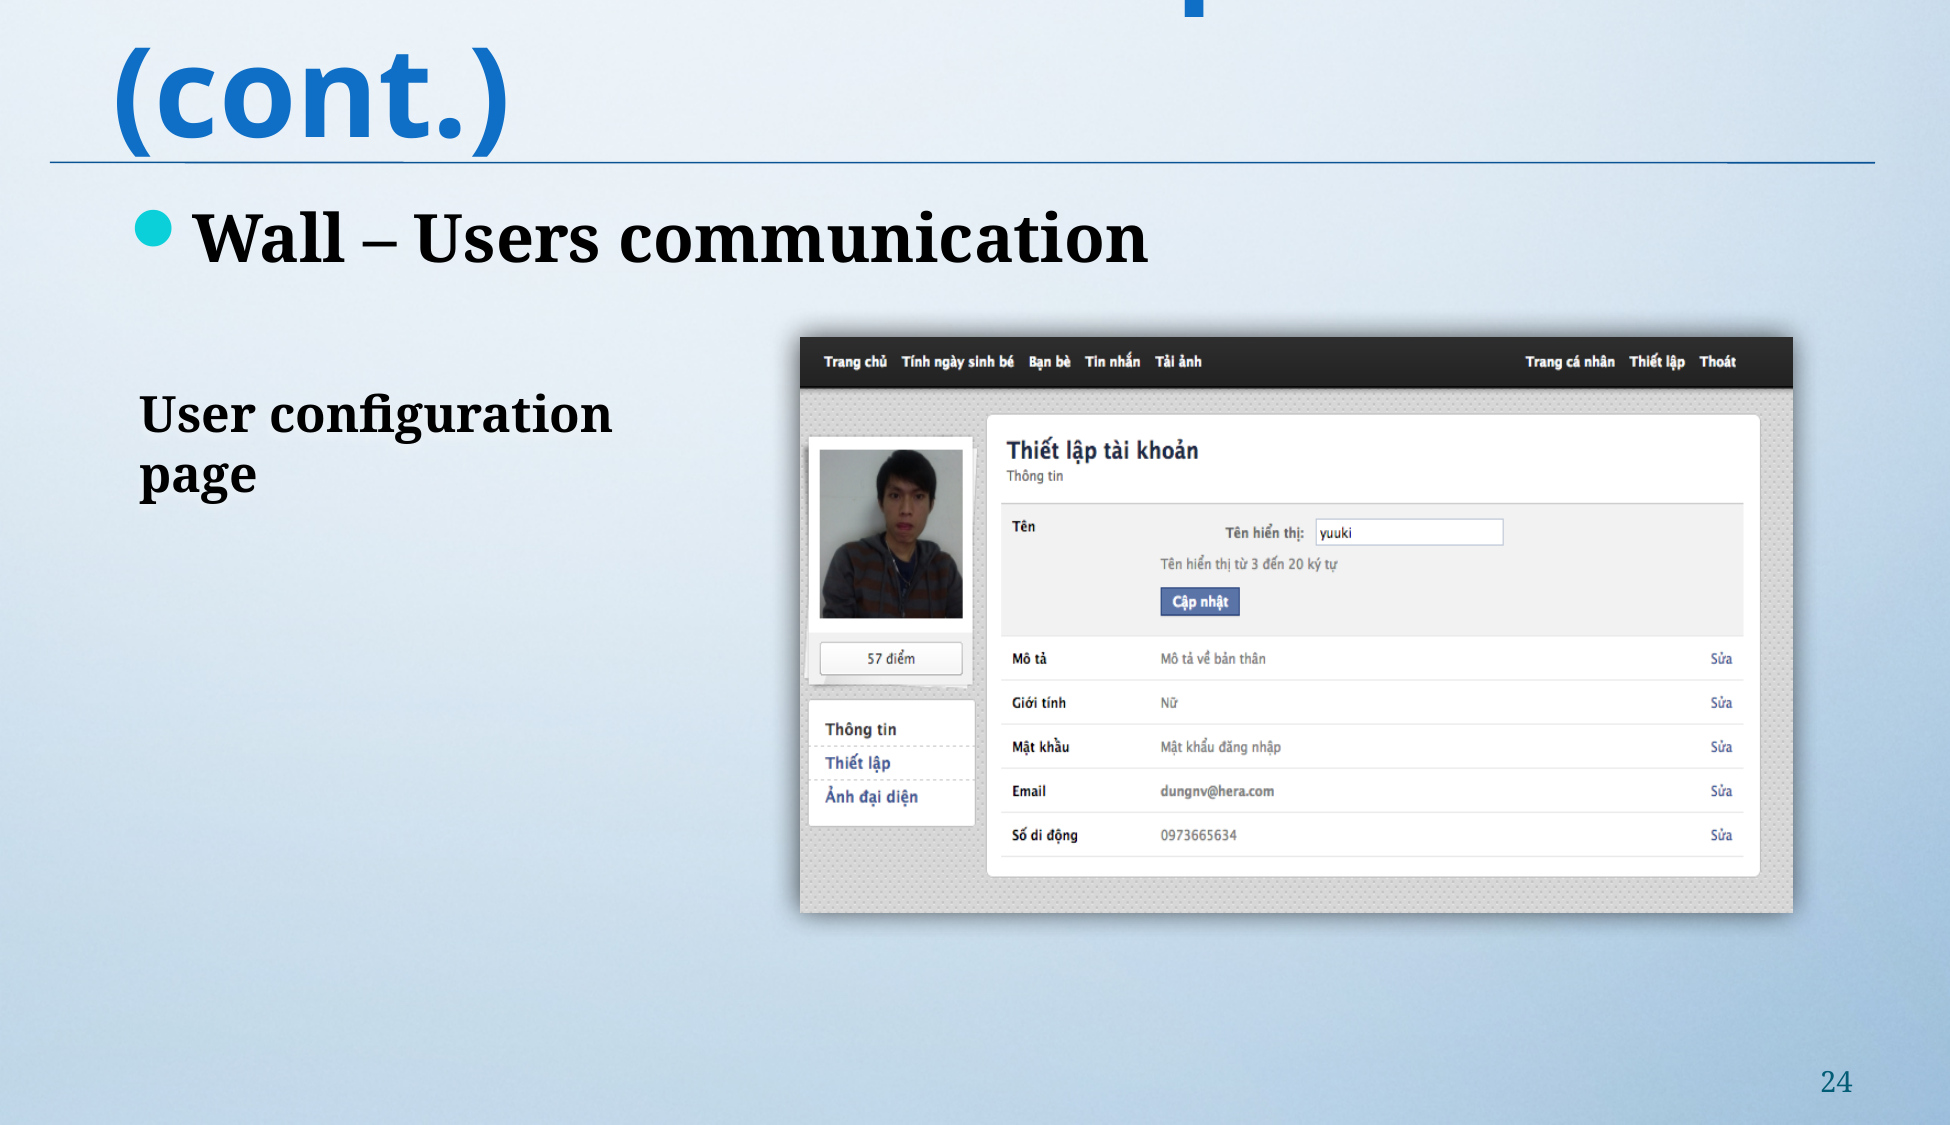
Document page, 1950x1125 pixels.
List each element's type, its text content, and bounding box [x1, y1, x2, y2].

picture [0, 0, 1950, 1125]
title III – Software Requirement (cont.) [112, 0, 1868, 161]
slide_number 24 [1689, 1042, 1853, 1103]
text_box User configuration page [124, 374, 751, 570]
list Wall – Users communication [112, 187, 1868, 908]
title IV – Design Description (cont.) [118, 376, 758, 582]
